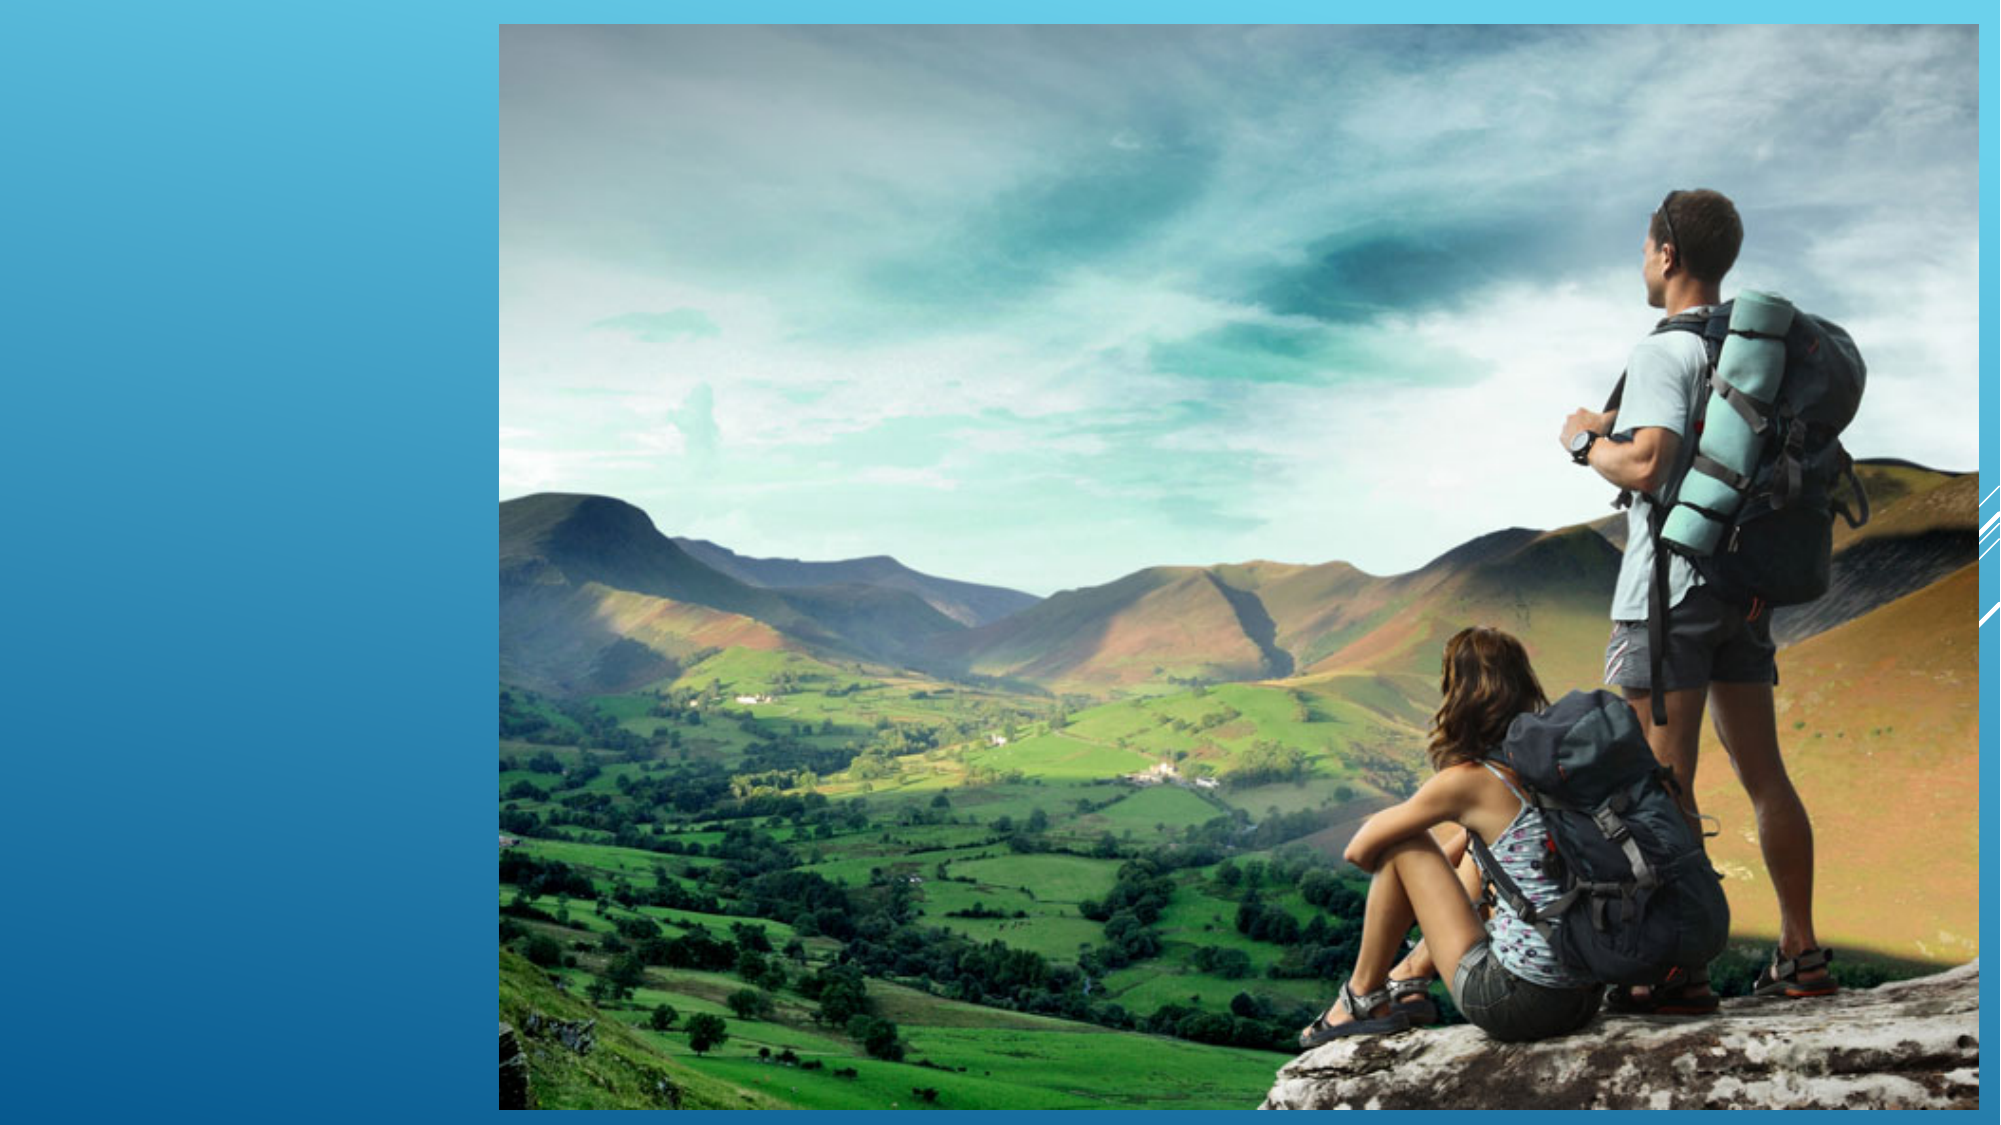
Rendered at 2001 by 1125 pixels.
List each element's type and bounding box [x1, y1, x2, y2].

picture [499, 24, 1979, 1110]
